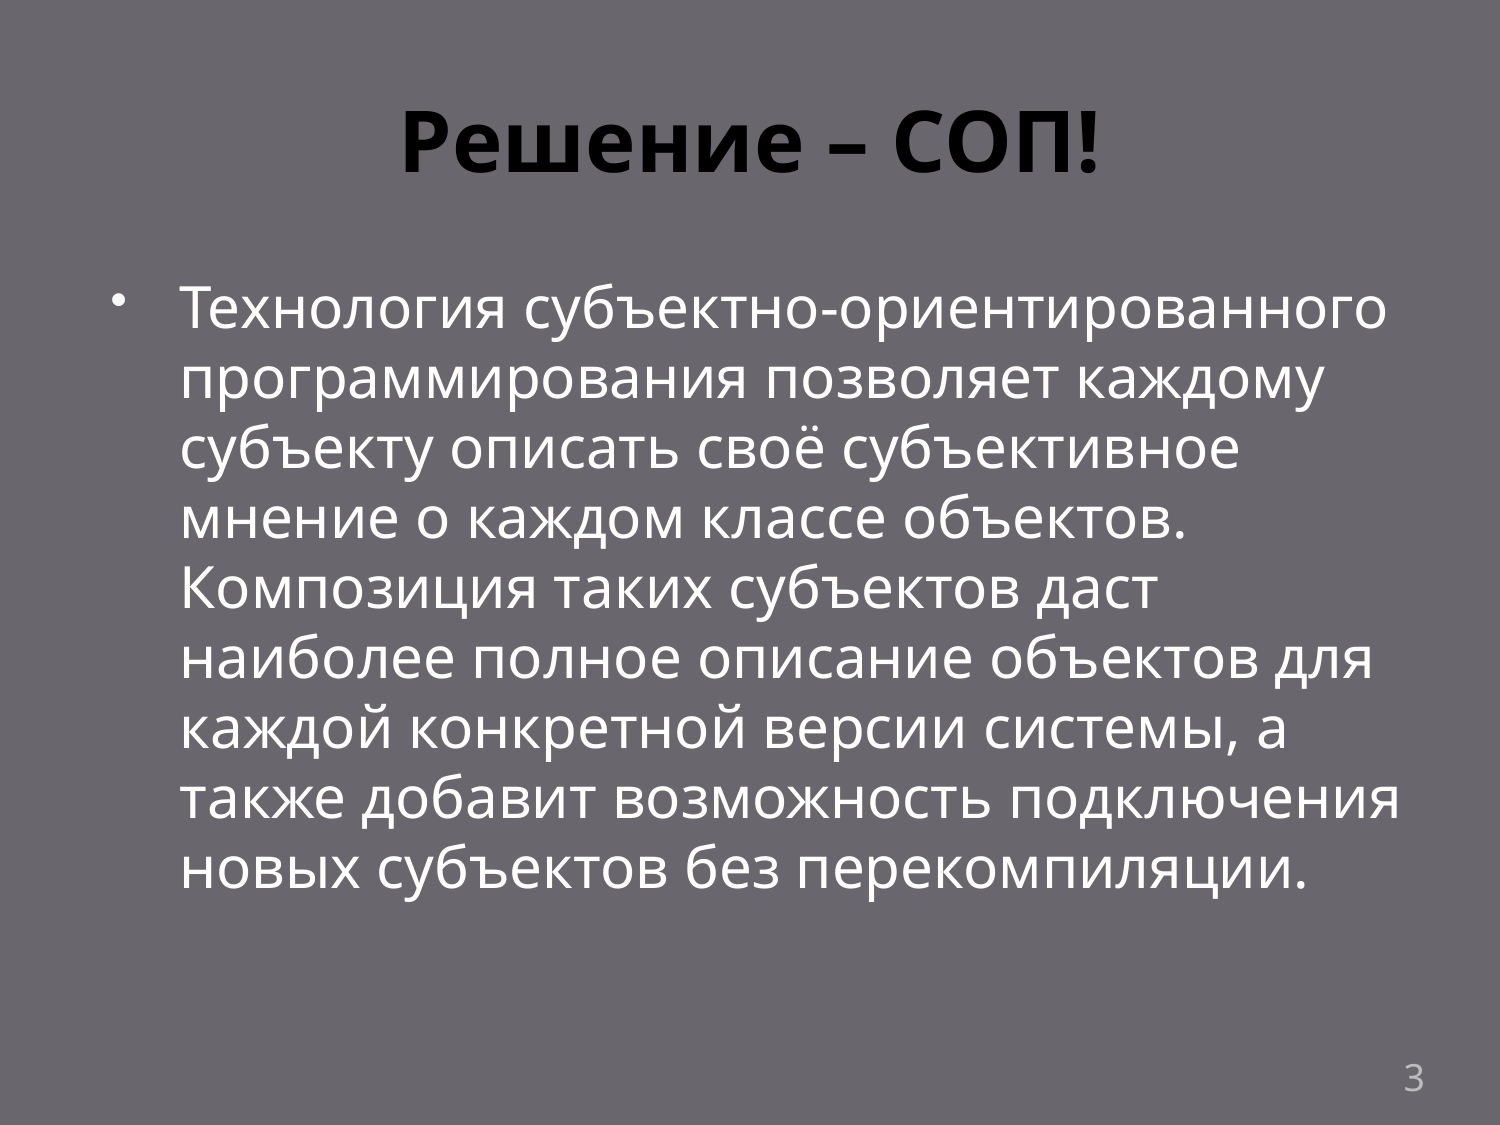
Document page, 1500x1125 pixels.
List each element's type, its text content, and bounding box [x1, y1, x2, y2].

title Решение – СОП! [75, 45, 1425, 233]
slide_number 3 [1299, 1052, 1425, 1113]
list Технология субъектно-ориентированного программирования позволяет каждому субъекту описать своё субъективное мнение о каждом классе объектов. Композиция таких субъектов даст наиболее полное описание объектов для каждой конкретной версии системы, а также добавит возможность подключения новых субъектов без перекомпиляции. [75, 262, 1425, 1035]
